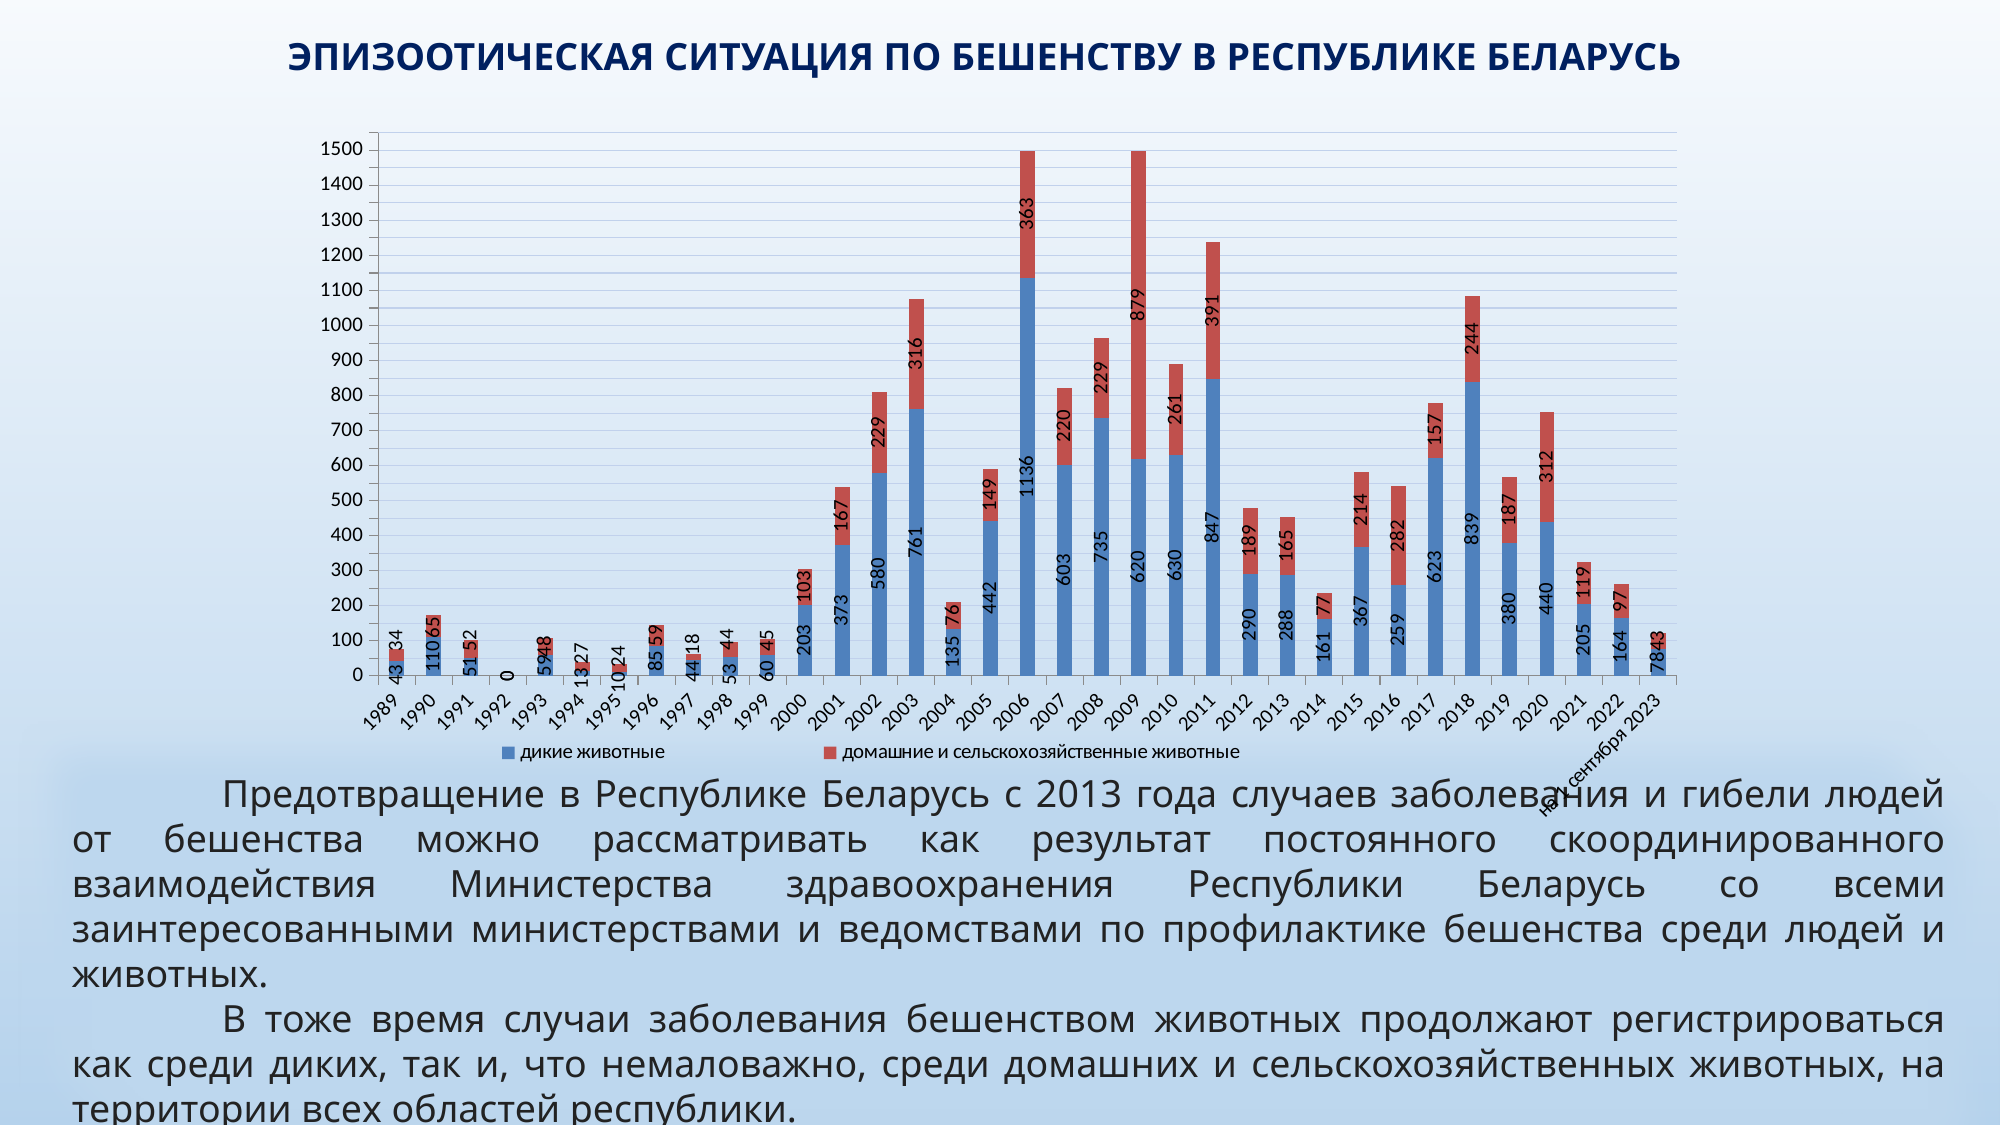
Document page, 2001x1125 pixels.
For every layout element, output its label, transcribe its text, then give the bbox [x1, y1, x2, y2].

text_box ЭПИЗООТИЧЕСКАЯ СИТУАЦИЯ ПО БЕШЕНСТВУ В РЕСПУБЛИКЕ БЕЛАРУСЬ [210, 25, 1760, 176]
text_box Предотвращение в Республике Беларусь с 2013 года случаев заболевания и гибели людей от бешенства можно рассматривать как результат постоянного скоординированного взаимодействия Министерства здравоохранения Республики Беларусь со всеми заинтересованными министерствами и ведомствами по профилактике бешенства среди людей и животных. В тоже время случаи заболевания бешенством животных продолжают регистрироваться как среди диких, так и, что немаловажно, среди домашних и сельскохозяйственных животных, на территории всех областей республики. [83, 786, 1937, 1125]
chart [257, 117, 1689, 822]
